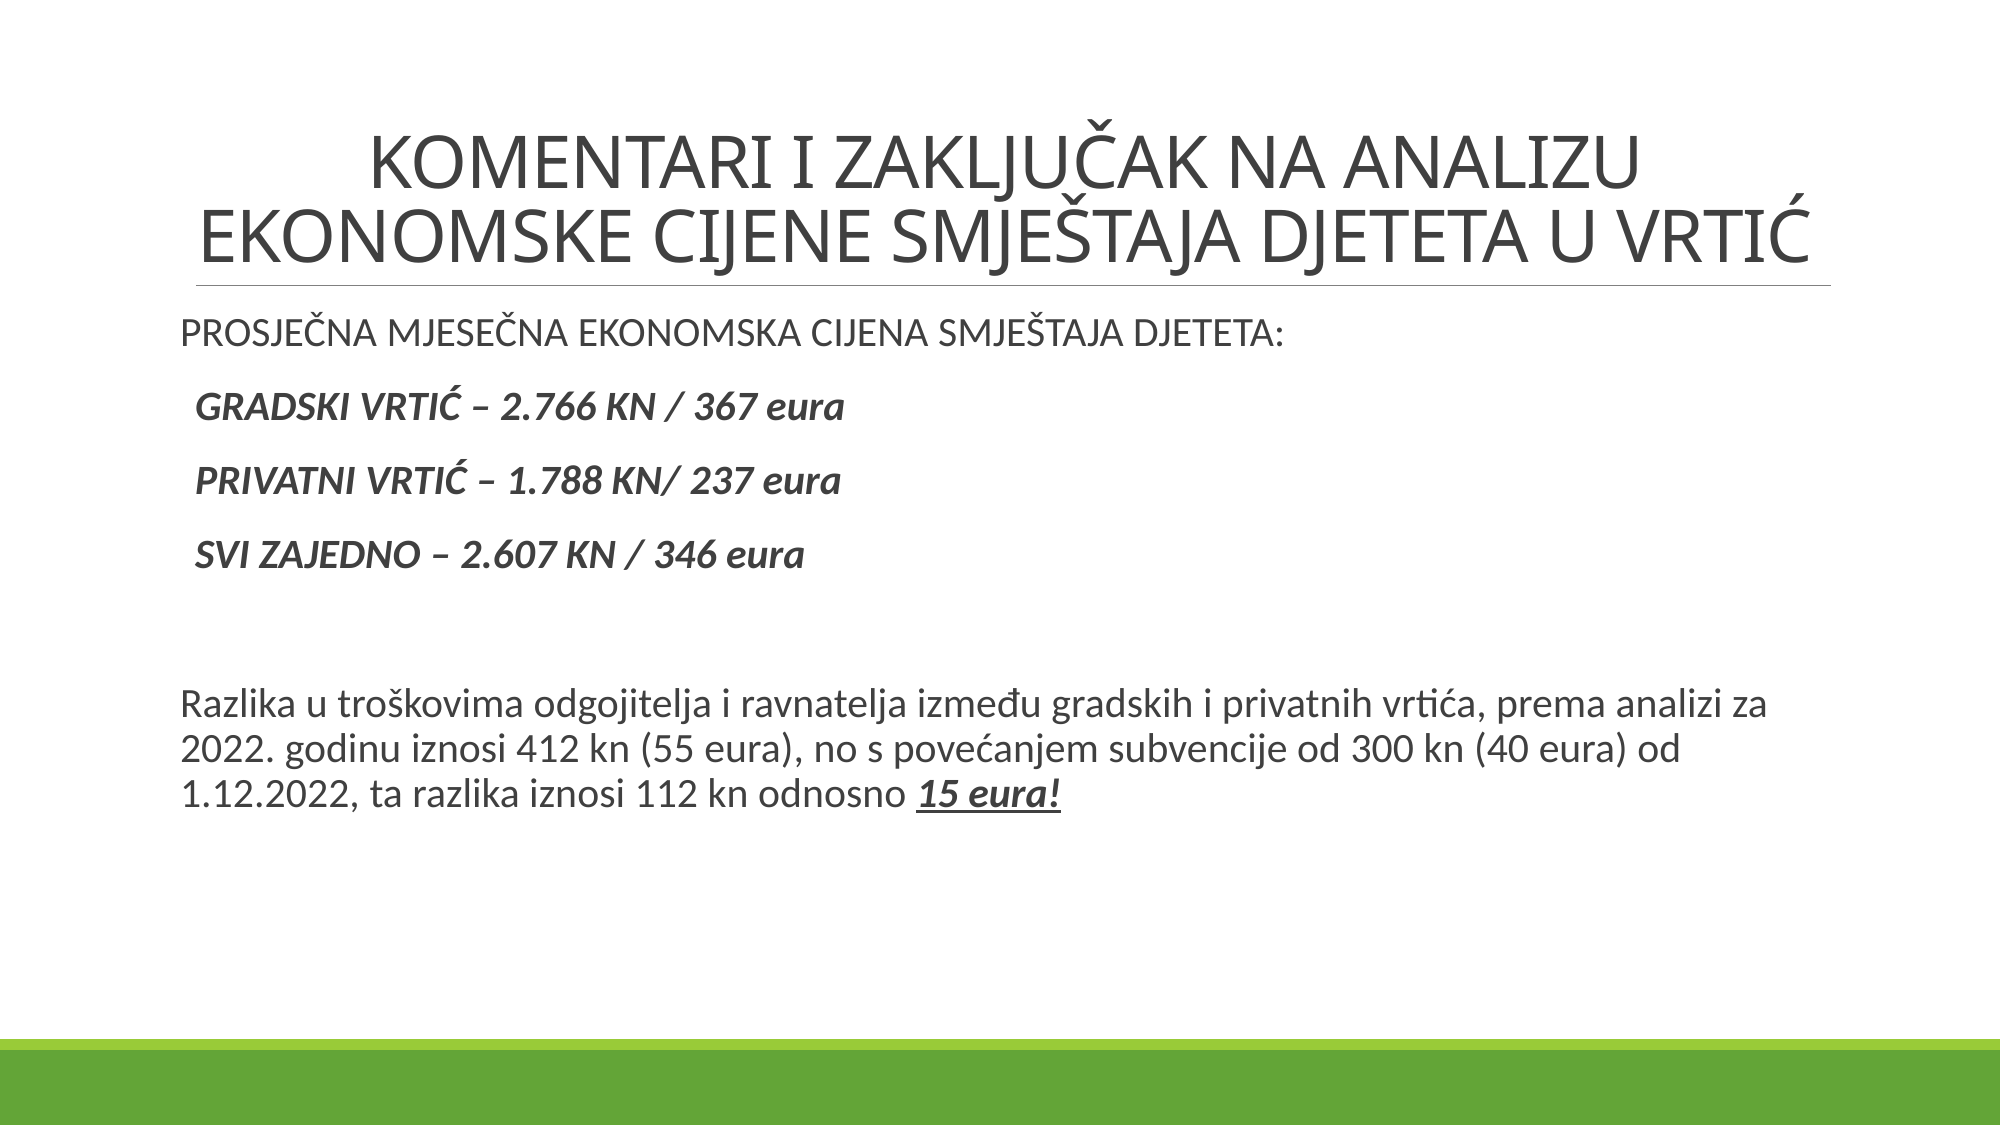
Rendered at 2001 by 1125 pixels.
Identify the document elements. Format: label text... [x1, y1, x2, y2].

title KOMENTARI I ZAKLJUČAK NA ANALIZU EKONOMSKE CIJENE SMJEŠTAJA DJETETA U VRTIĆ [180, 47, 1830, 285]
list PROSJEČNA MJESEČNA EKONOMSKA CIJENA SMJEŠTAJA DJETETA: GRADSKI VRTIĆ – 2.766 KN / 367 eura PRIVATNI VRTIĆ – 1.788 KN/ 237 eura SVI ZAJEDNO – 2.607 KN / 346 eura Razlika u troškovima odgojitelja i ravnatelja između gradskih i privatnih vrtića, prema analizi za 2022. godinu iznosi 412 kn (55 eura), no s povećanjem subvencije od 300 kn (40 eura) od 1.12.2022, ta razlika iznosi 112 kn odnosno 15 eura! [180, 302, 1830, 963]
